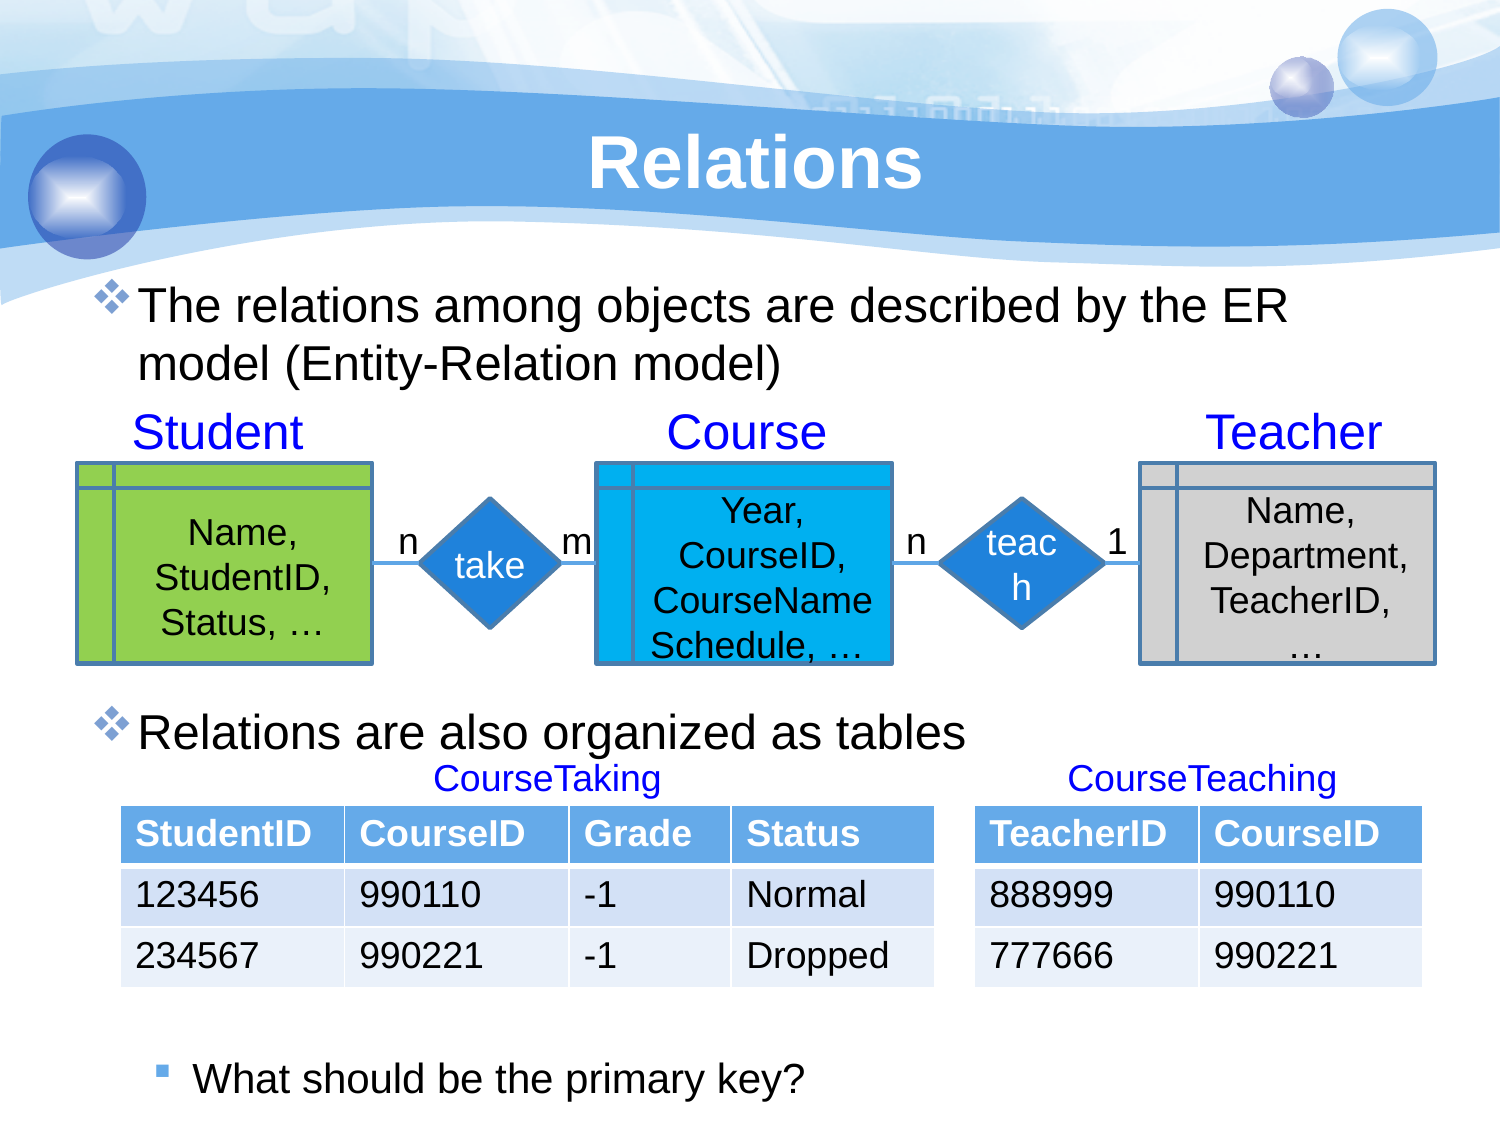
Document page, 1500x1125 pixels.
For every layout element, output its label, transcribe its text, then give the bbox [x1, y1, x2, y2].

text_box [371, 497, 607, 629]
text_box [76, 391, 373, 664]
table_cell 888999 [975, 869, 1198, 926]
table_cell 990110 [1200, 869, 1422, 926]
table_cell 990221 [345, 928, 568, 987]
table_header Grade [570, 806, 730, 863]
table_cell Normal [732, 869, 934, 926]
list The relations among objects are described by the ER model (Entity-Relation model) Relations are also organized as tables What should be the primary key? [75, 265, 1425, 496]
table_cell 990110 [345, 869, 568, 926]
text_box CourseTaking [418, 746, 677, 805]
text_box CourseTeaching [1052, 746, 1353, 805]
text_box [596, 391, 892, 664]
table_header CourseID [345, 806, 568, 863]
table_cell -1 [570, 928, 730, 987]
table_cell 123456 [121, 869, 344, 926]
list The relations among objects are described by the ER model (Entity-Relation model) Relations are also organized as tables What should be the primary key? [75, 638, 1425, 1113]
table_header CourseID [1200, 806, 1422, 863]
table_cell 234567 [121, 928, 344, 987]
title Relations [150, 112, 1363, 205]
table_cell 990221 [1200, 928, 1422, 987]
table_header TeacherID [975, 806, 1198, 863]
table_cell 777666 [975, 928, 1198, 987]
table_cell Dropped [732, 928, 934, 987]
table_header StudentID [121, 806, 344, 863]
picture [0, 0, 1500, 112]
table_header Status [732, 806, 934, 863]
table_cell -1 [570, 869, 730, 926]
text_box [891, 497, 1142, 629]
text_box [1139, 391, 1436, 664]
